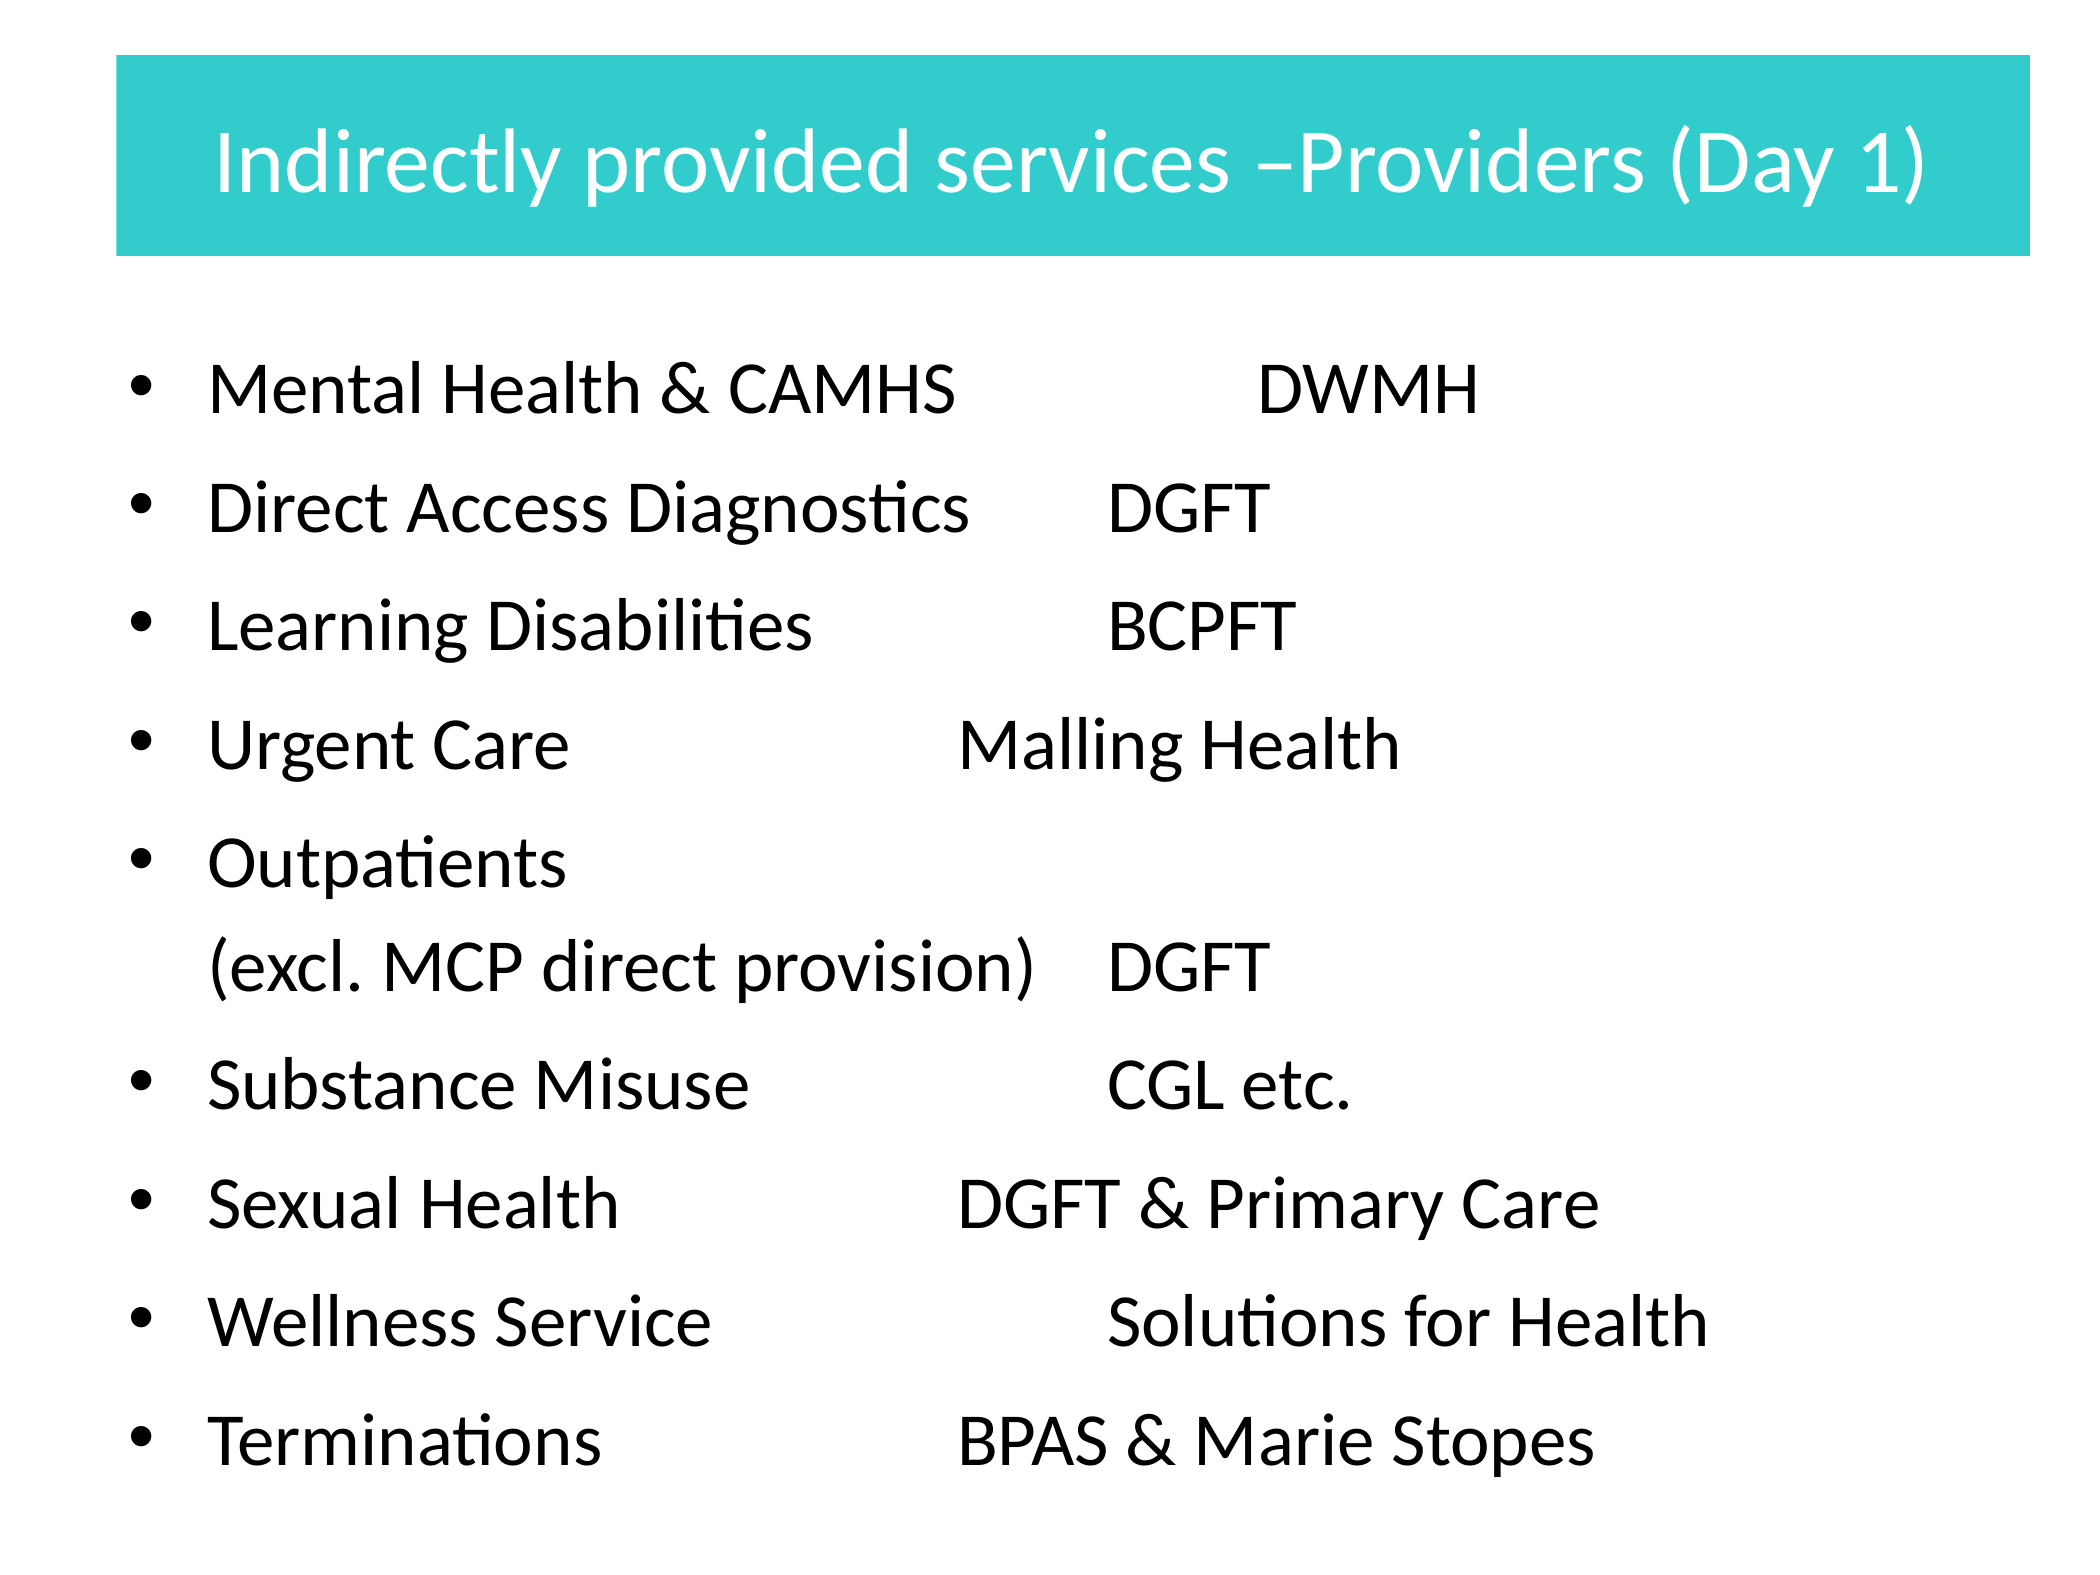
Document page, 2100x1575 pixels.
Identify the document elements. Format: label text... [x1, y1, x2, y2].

list Mental Health & CAMHS DWMH Direct Access Diagnostics DGFT Learning Disabilities BCPFT Urgent Care Malling Health Outpatients (excl. MCP direct provision) DGFT Substance Misuse CGL etc. Sexual Health DGFT & Primary Care Wellness Service Solutions for Health Terminations BPAS & Marie Stopes [107, 315, 1998, 1489]
title Indirectly provided services –Providers (Day 1) [116, 55, 2030, 256]
